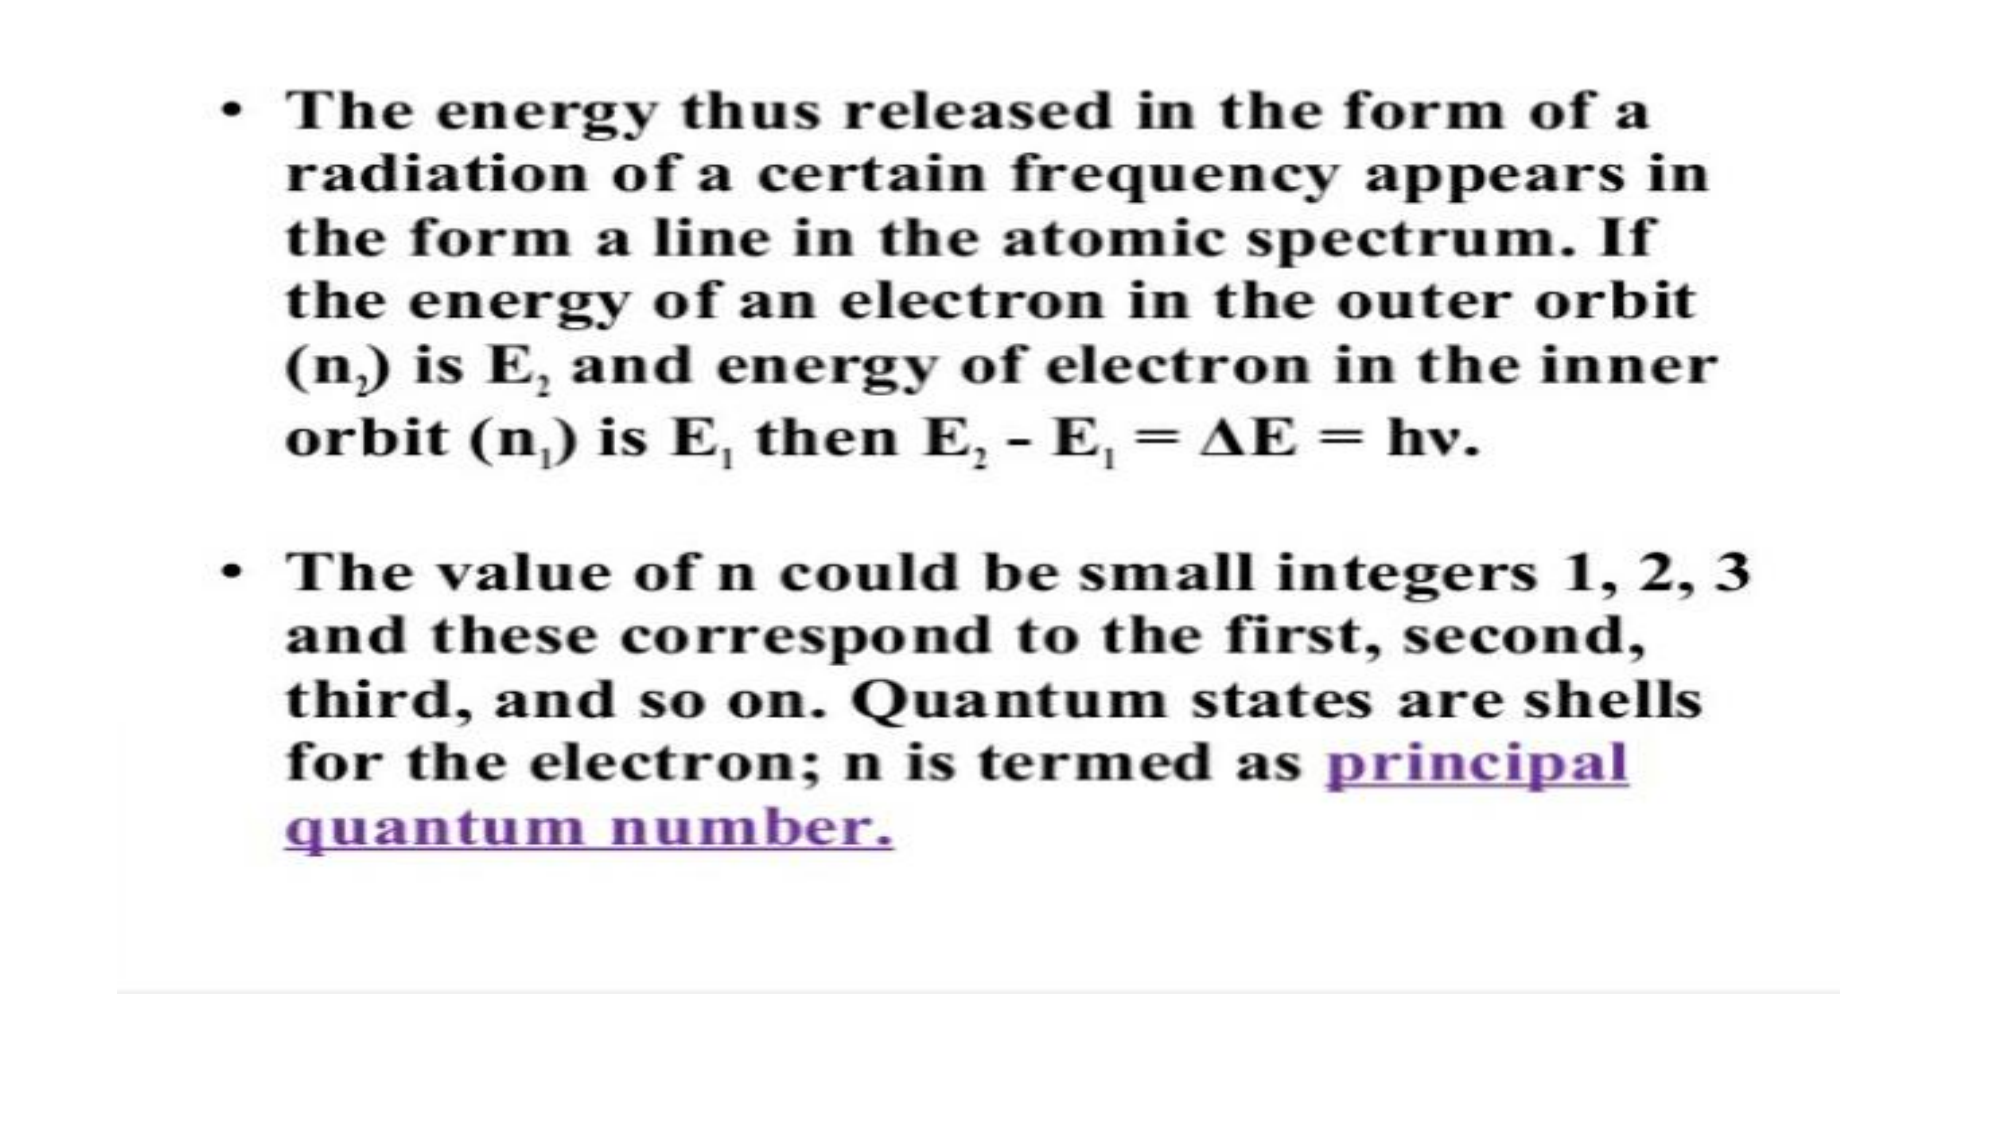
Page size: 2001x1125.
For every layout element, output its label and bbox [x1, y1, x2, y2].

list [117, 41, 1840, 994]
